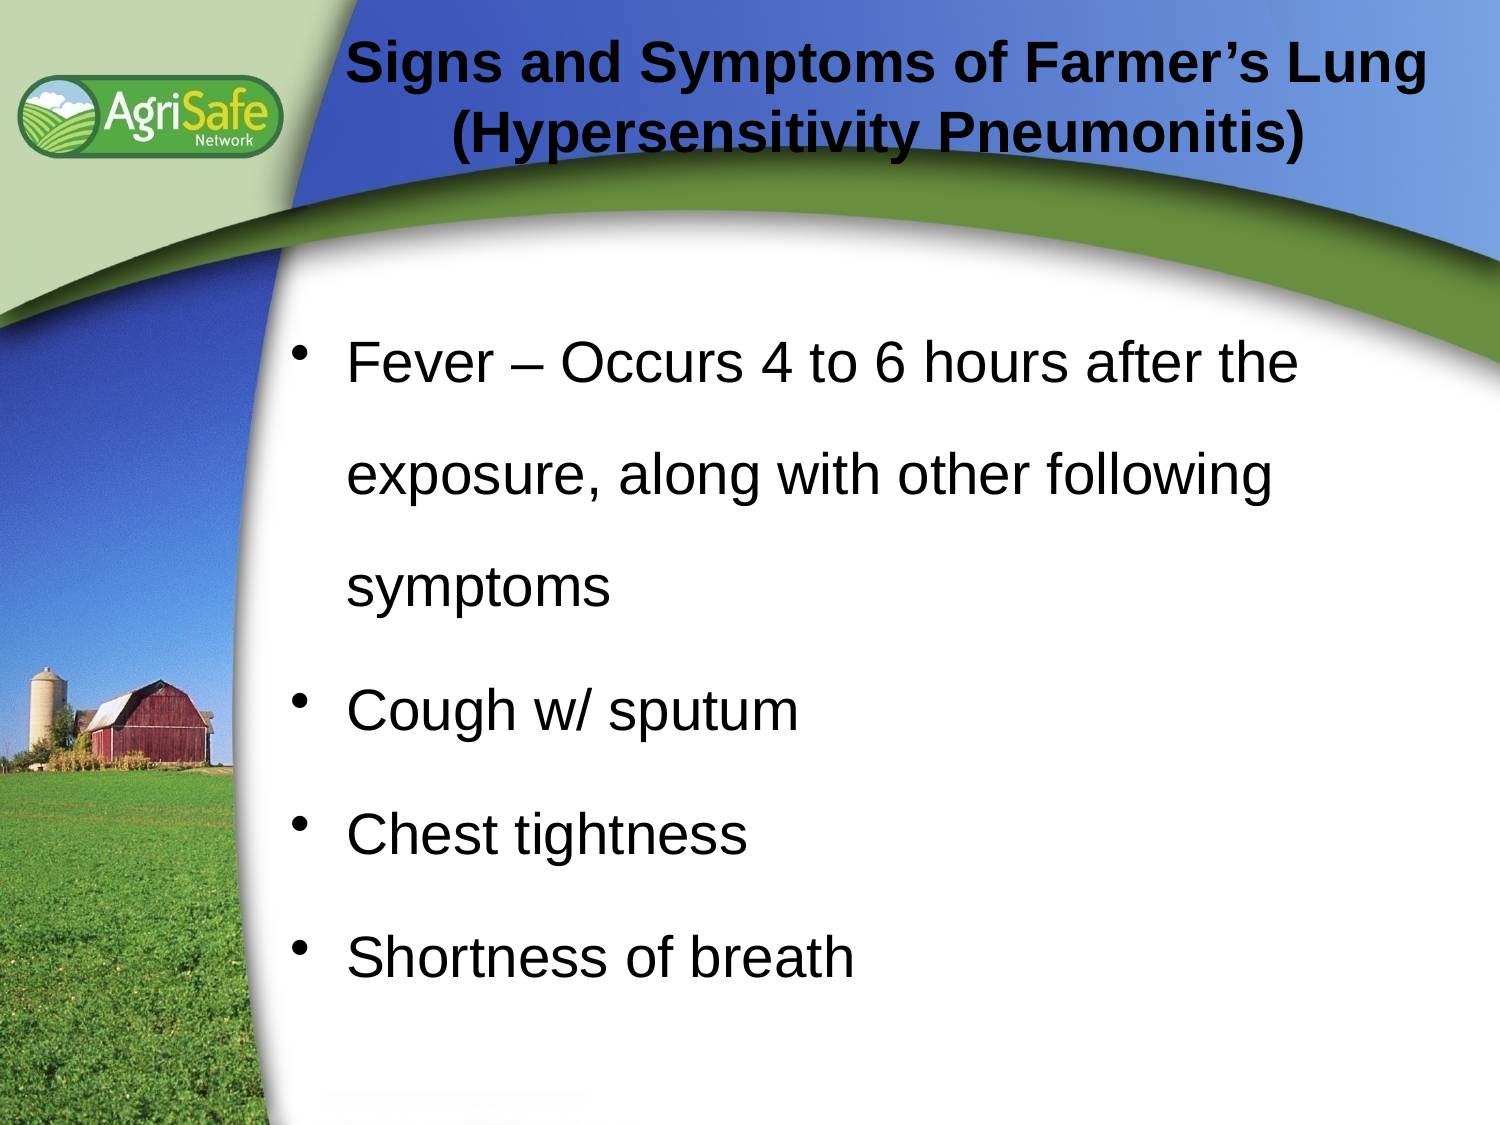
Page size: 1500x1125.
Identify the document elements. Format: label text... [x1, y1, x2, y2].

picture [0, 0, 1500, 1125]
list Fever – Occurs 4 to 6 hours after the exposure, along with other following symptoms Cough w/ sputum Chest tightness Shortness of breath [275, 275, 1400, 1050]
title Signs and Symptoms of Farmer’s Lung (Hypersensitivity Pneumonitis) [212, 0, 1500, 188]
